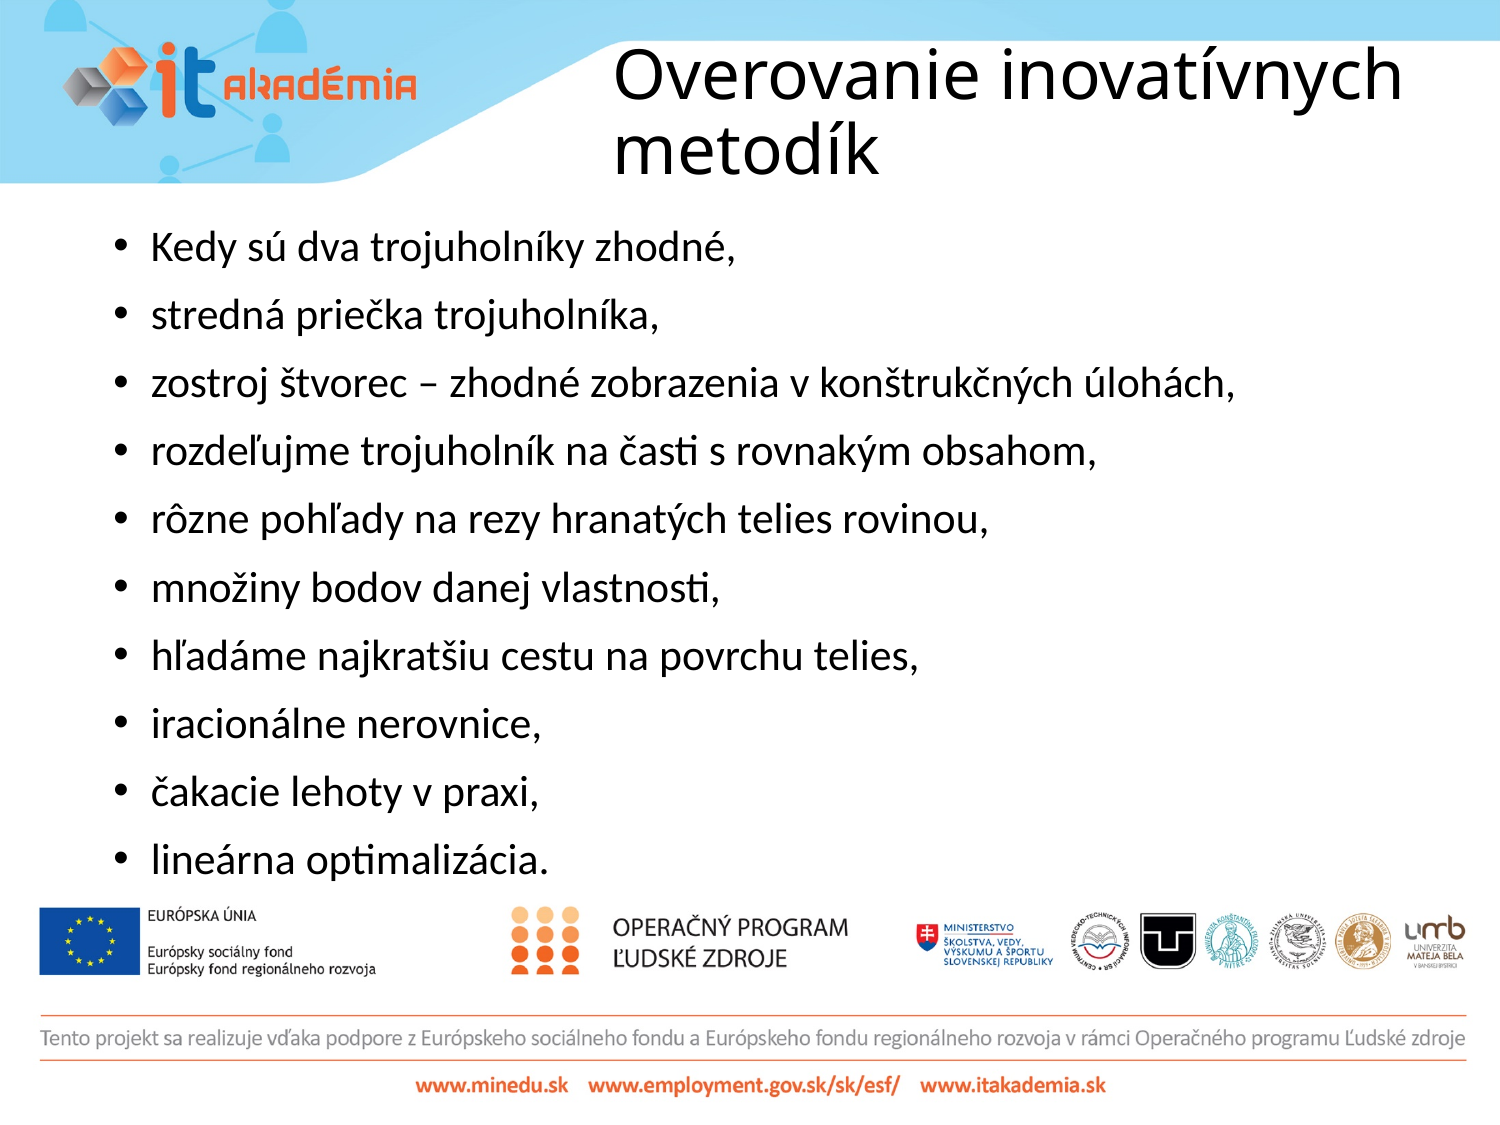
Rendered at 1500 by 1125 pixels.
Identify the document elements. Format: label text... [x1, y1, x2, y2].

picture [0, 0, 1500, 1125]
list Kedy sú dva trojuholníky zhodné, stredná priečka trojuholníka, zostroj štvorec – zhodné zobrazenia v konštrukčných úlohách, rozdeľujme trojuholník na časti s rovnakým obsahom, rôzne pohľady na rezy hranatých telies rovinou, množiny bodov danej vlastnosti, hľadáme najkratšiu cestu na povrchu telies, iracionálne nerovnice, čakacie lehoty v praxi, lineárna optimalizácia. [98, 216, 1393, 882]
title Overovanie inovatívnych metodík [598, 32, 1470, 197]
